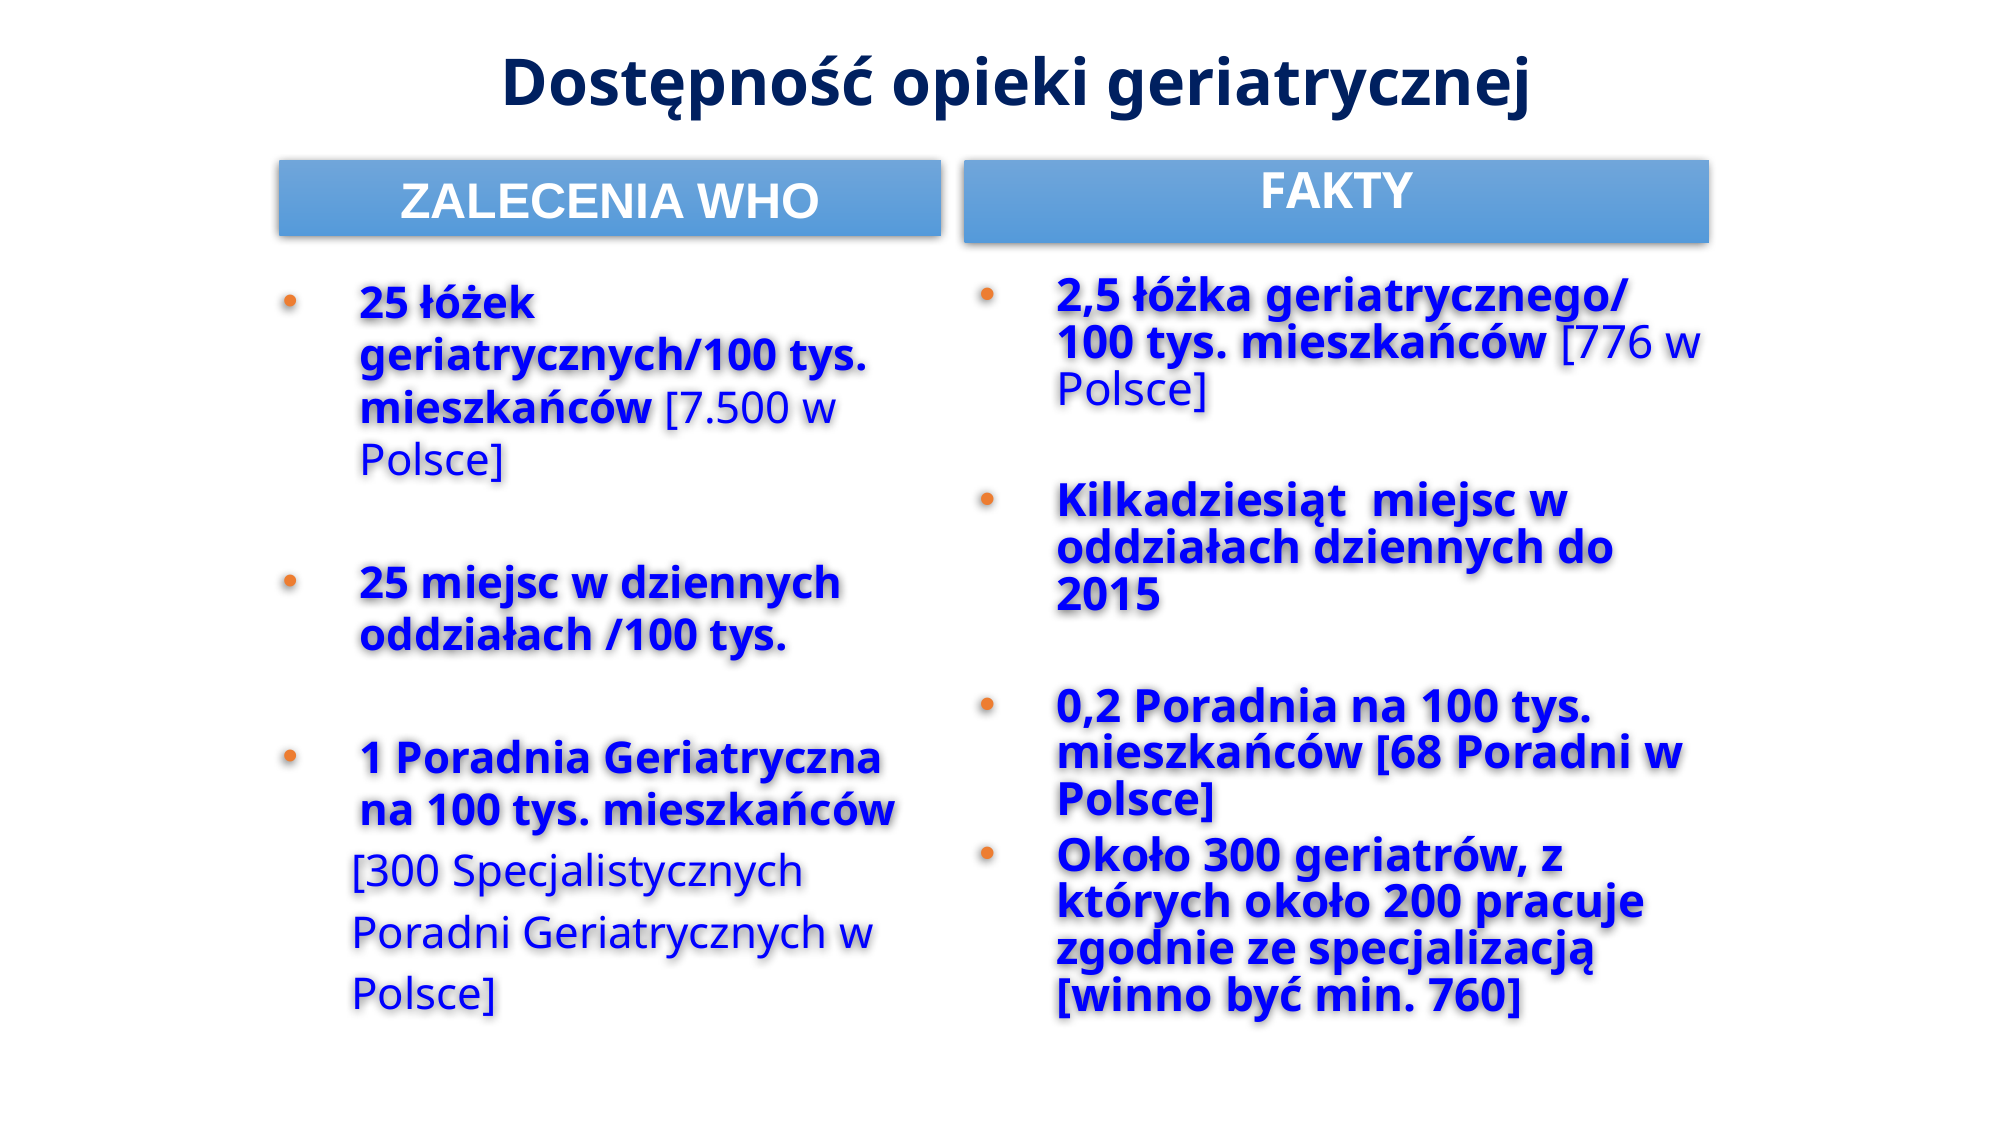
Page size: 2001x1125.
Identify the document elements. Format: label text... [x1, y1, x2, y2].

text_box FAKTY [964, 160, 1709, 243]
text_box 25 łóżek geriatrycznych/100 tys. mieszkańców [7.500 w Polsce] 25 miejsc w dziennych oddziałach /100 tys. 1 Poradnia Geriatryczna na 100 tys. mieszkańców [300 Specjalistycznych Poradni Geriatrycznych w Polsce] [267, 267, 949, 1093]
text_box Dostępność opieki geriatrycznej [283, 37, 1750, 126]
text_box ZALECENIA WHO [279, 160, 941, 236]
text_box 2,5 łóżka geriatrycznego/ 100 tys. mieszkańców [776 w Polsce] Kilkadziesiąt miejsc w oddziałach dziennych do 2015 0,2 Poradnia na 100 tys. mieszkańców [68 Poradni w Polsce] Około 300 geriatrów, z których około 200 pracuje zgodnie ze specjalizacją [winno być min. 760] [964, 267, 1727, 1093]
